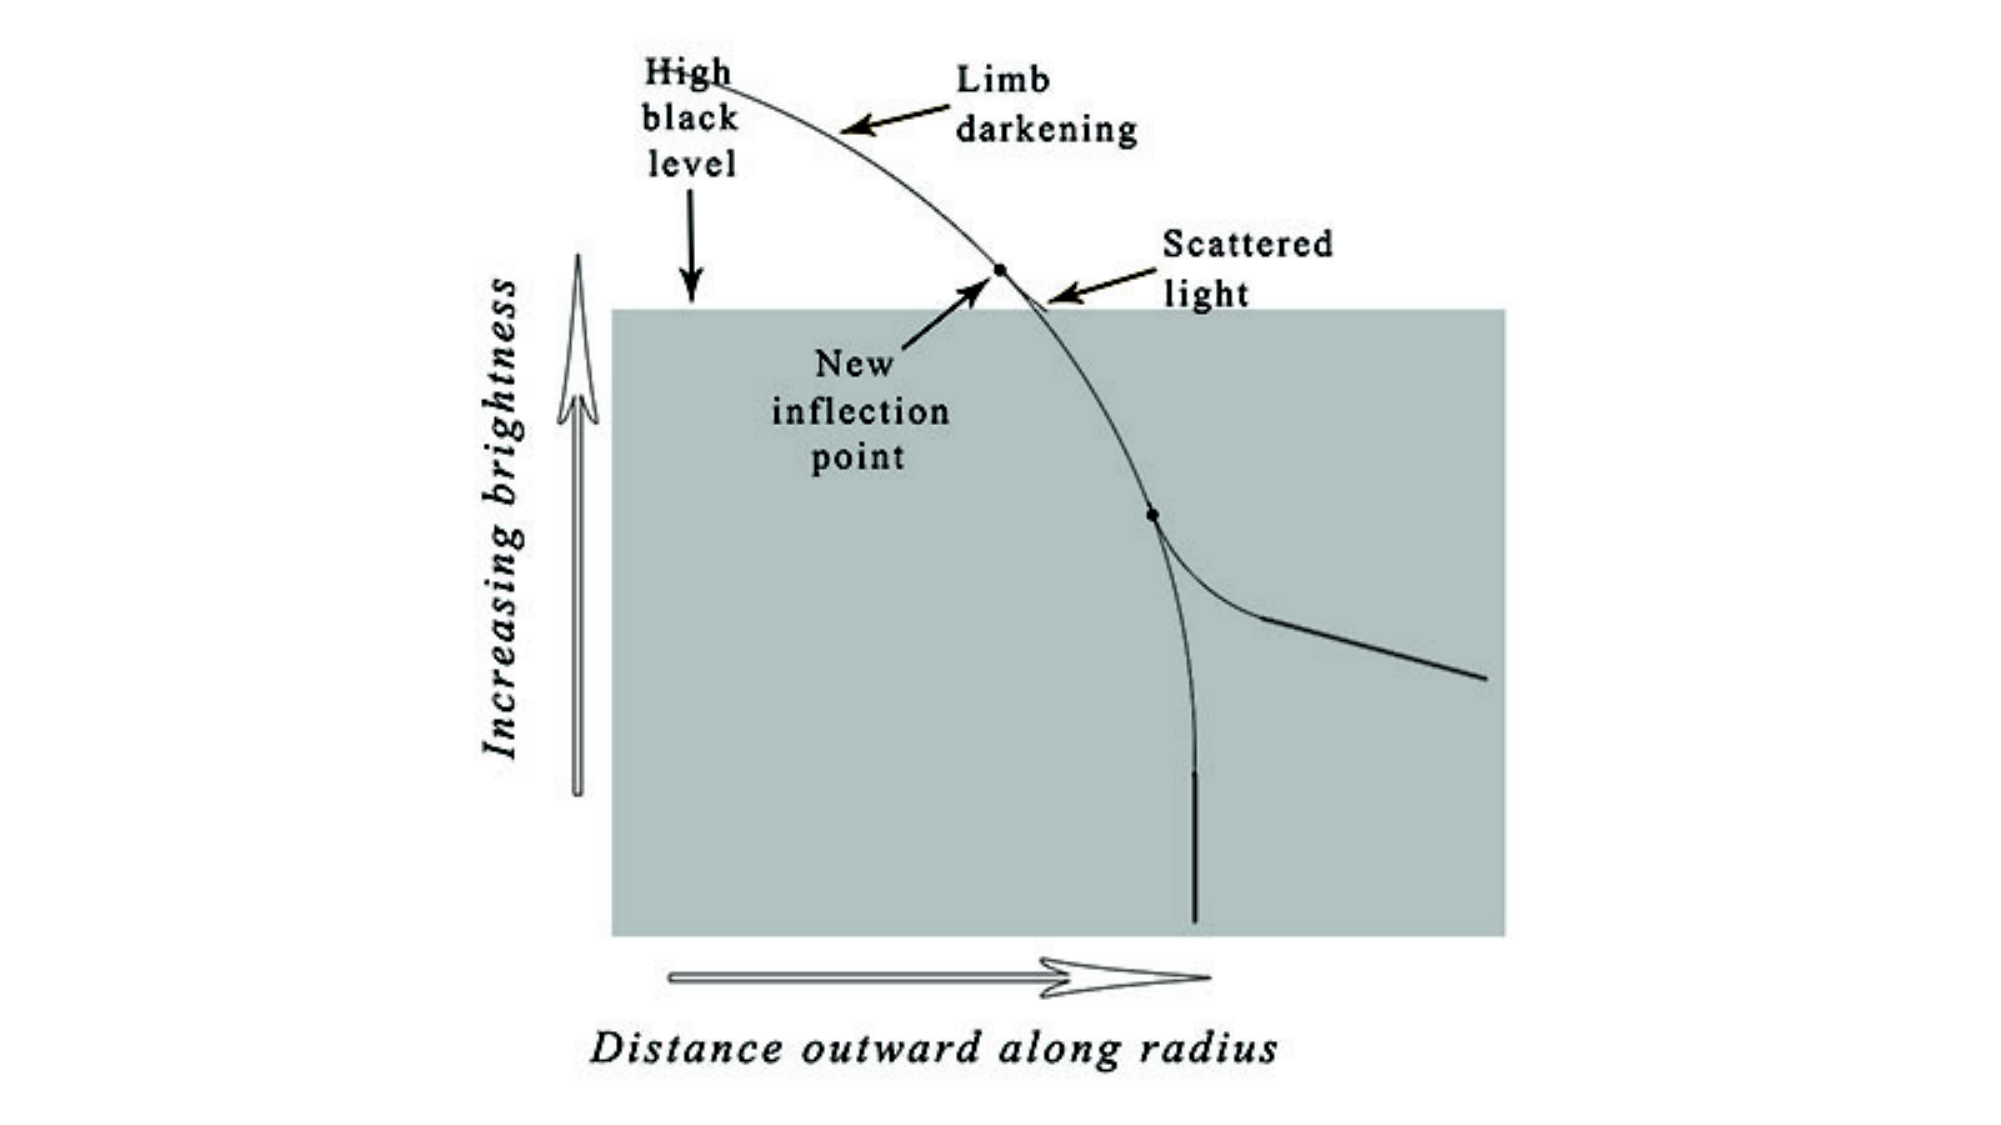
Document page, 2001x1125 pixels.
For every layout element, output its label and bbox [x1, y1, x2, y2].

list [415, 0, 1585, 1125]
